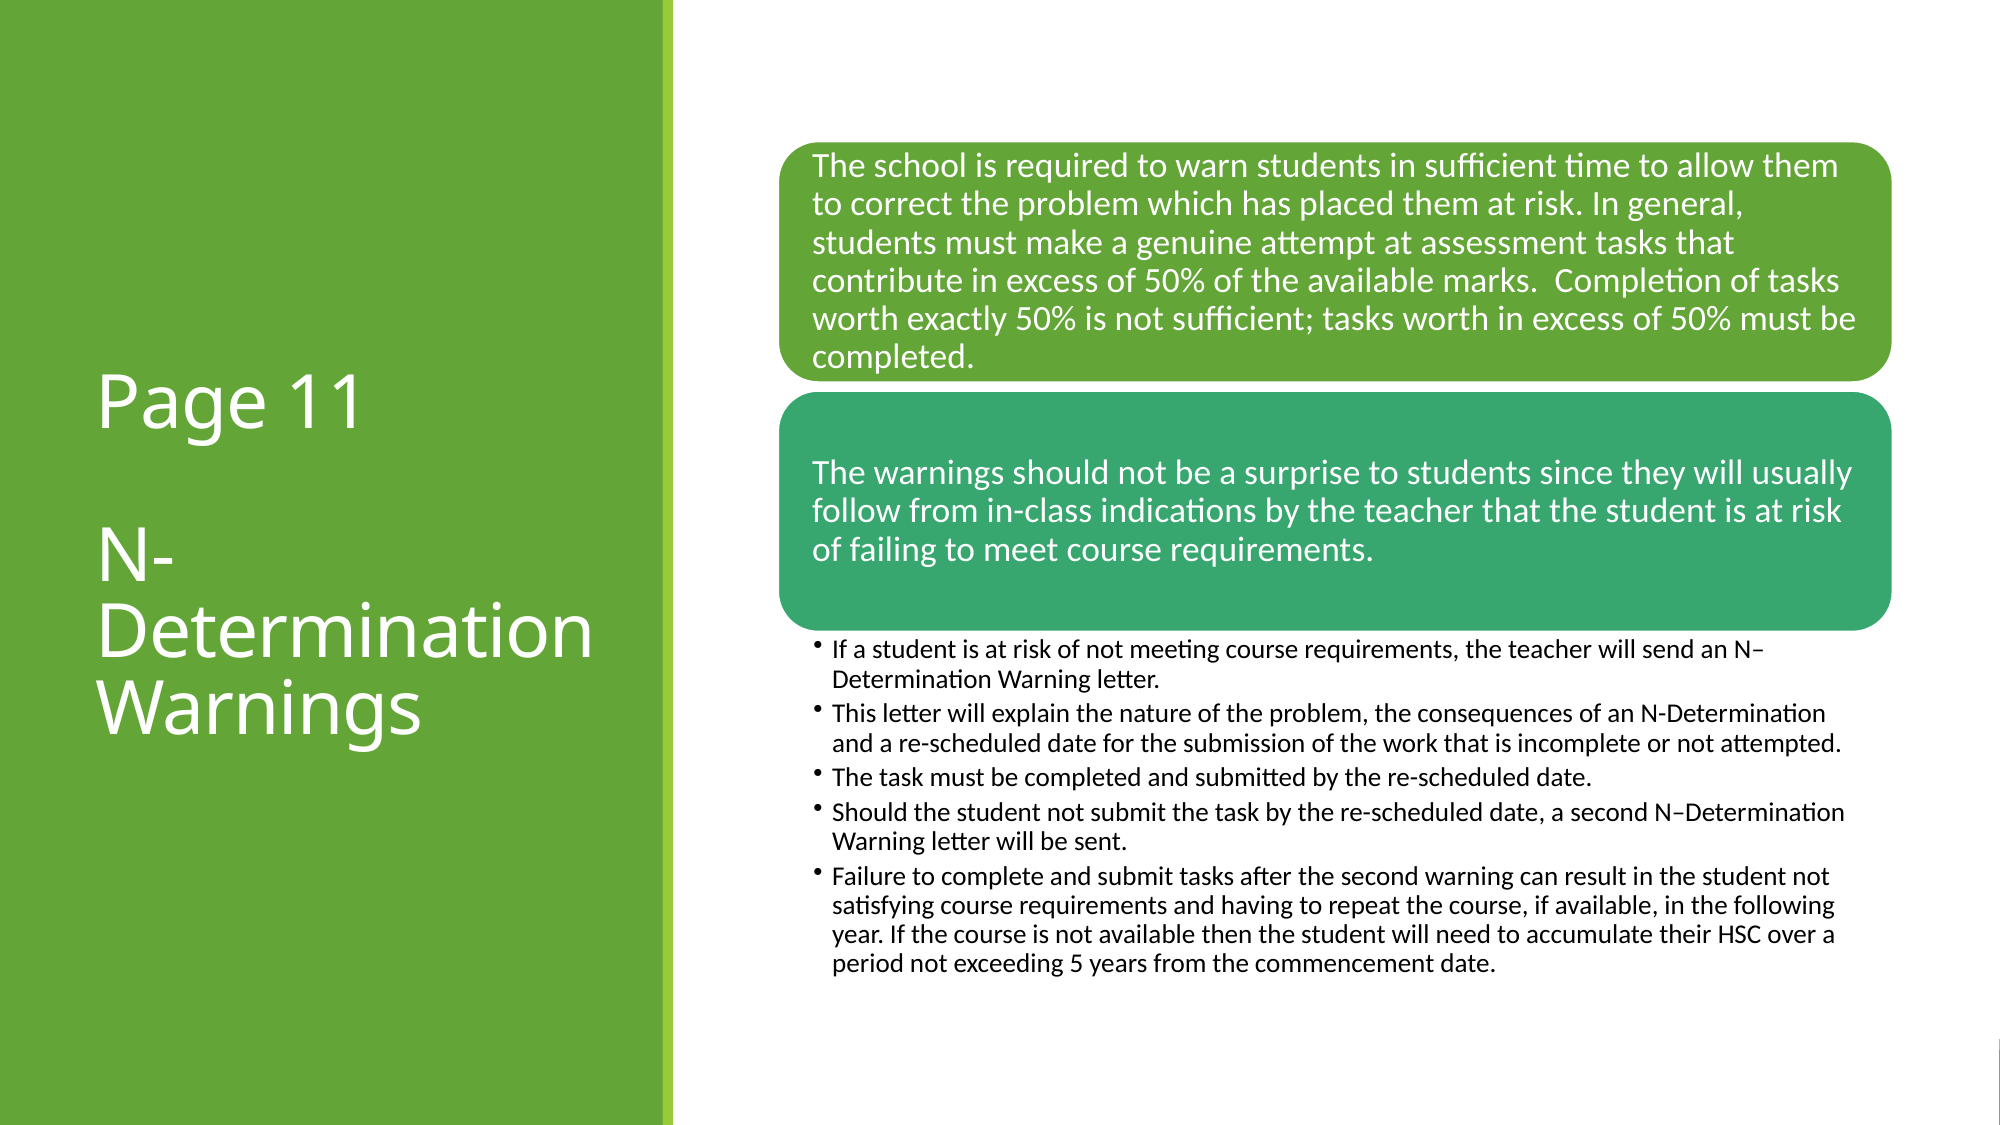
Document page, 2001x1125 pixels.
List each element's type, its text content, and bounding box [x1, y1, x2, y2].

text_box [0, 0, 661, 1125]
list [777, 104, 1894, 1033]
text_box [674, 0, 2000, 1125]
title Page 11 N-Determination Warnings [80, 84, 612, 1032]
text_box [661, 0, 674, 1125]
